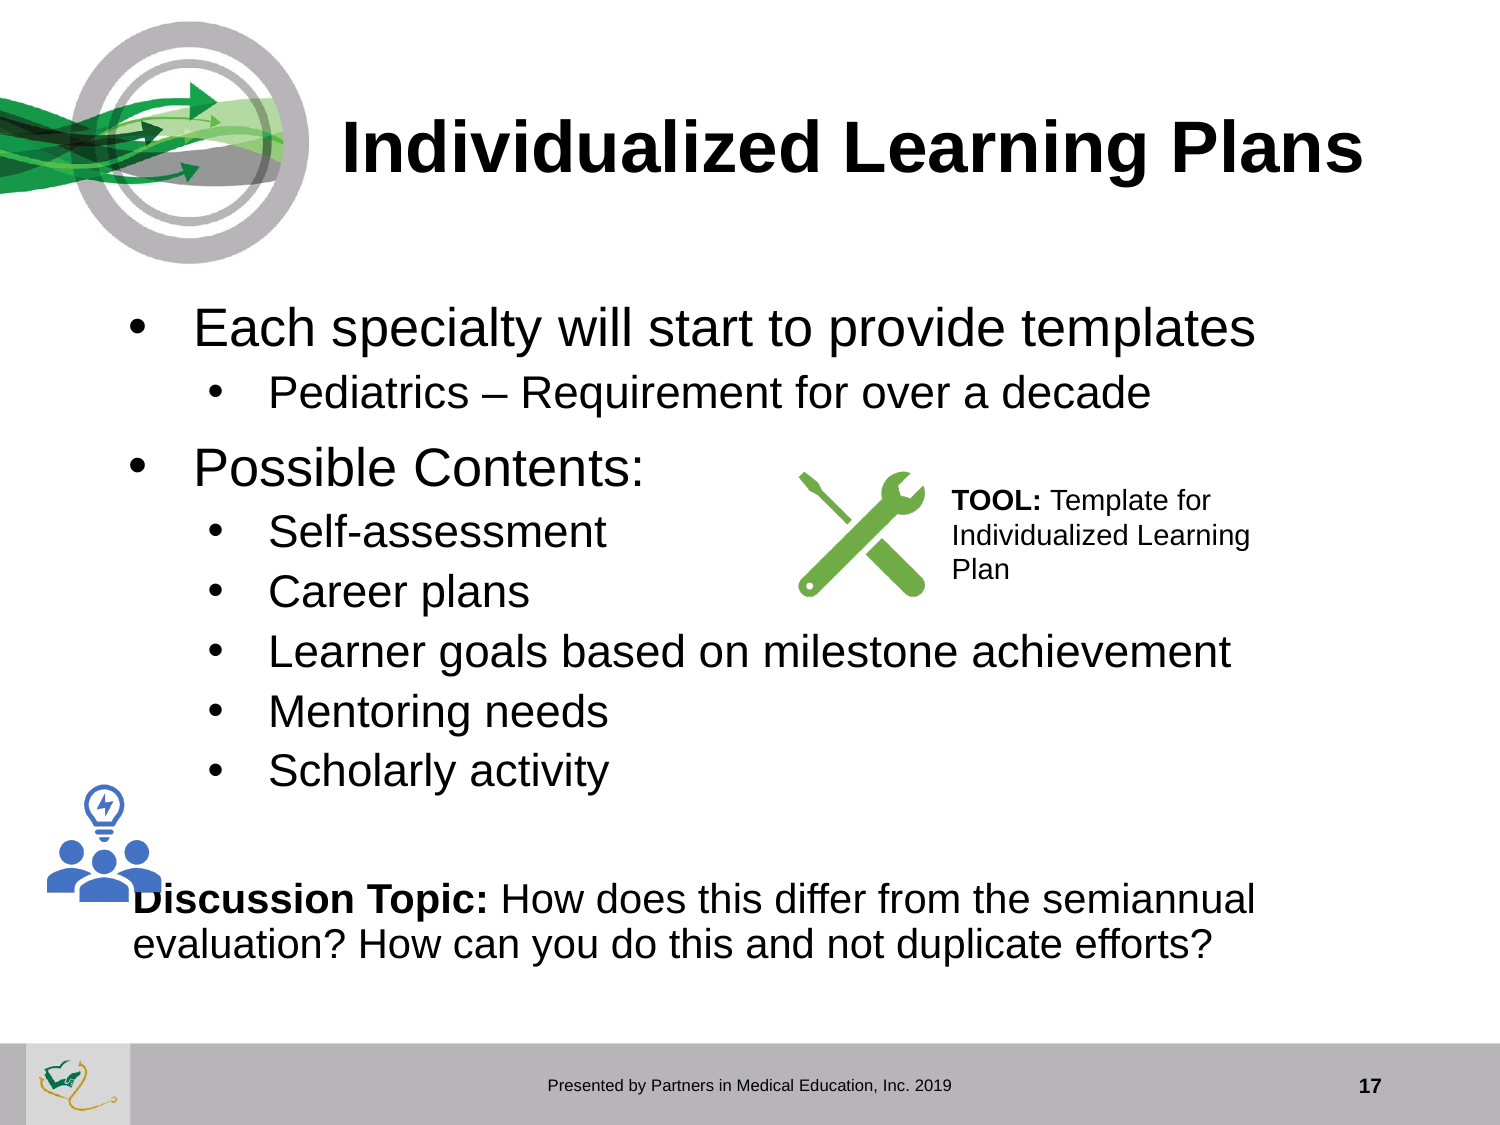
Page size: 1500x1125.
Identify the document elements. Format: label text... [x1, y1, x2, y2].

list Each specialty will start to provide templates Pediatrics – Requirement for over a decade Possible Contents: Self-assessment Career plans Learner goals based on milestone achievement Mentoring needs Scholarly activity Discussion Topic: How does this differ from the semiannual evaluation? How can you do this and not duplicate efforts? [103, 285, 1436, 1014]
picture [0, 0, 1500, 1125]
footer Presented by Partners in Medical Education, Inc. 2019 [496, 1055, 1004, 1116]
title Individualized Learning Plans [326, 40, 1397, 258]
slide_number 17 [1059, 1055, 1397, 1116]
text_box TOOL: Template for Individualized Learning Plan [942, 473, 1297, 594]
